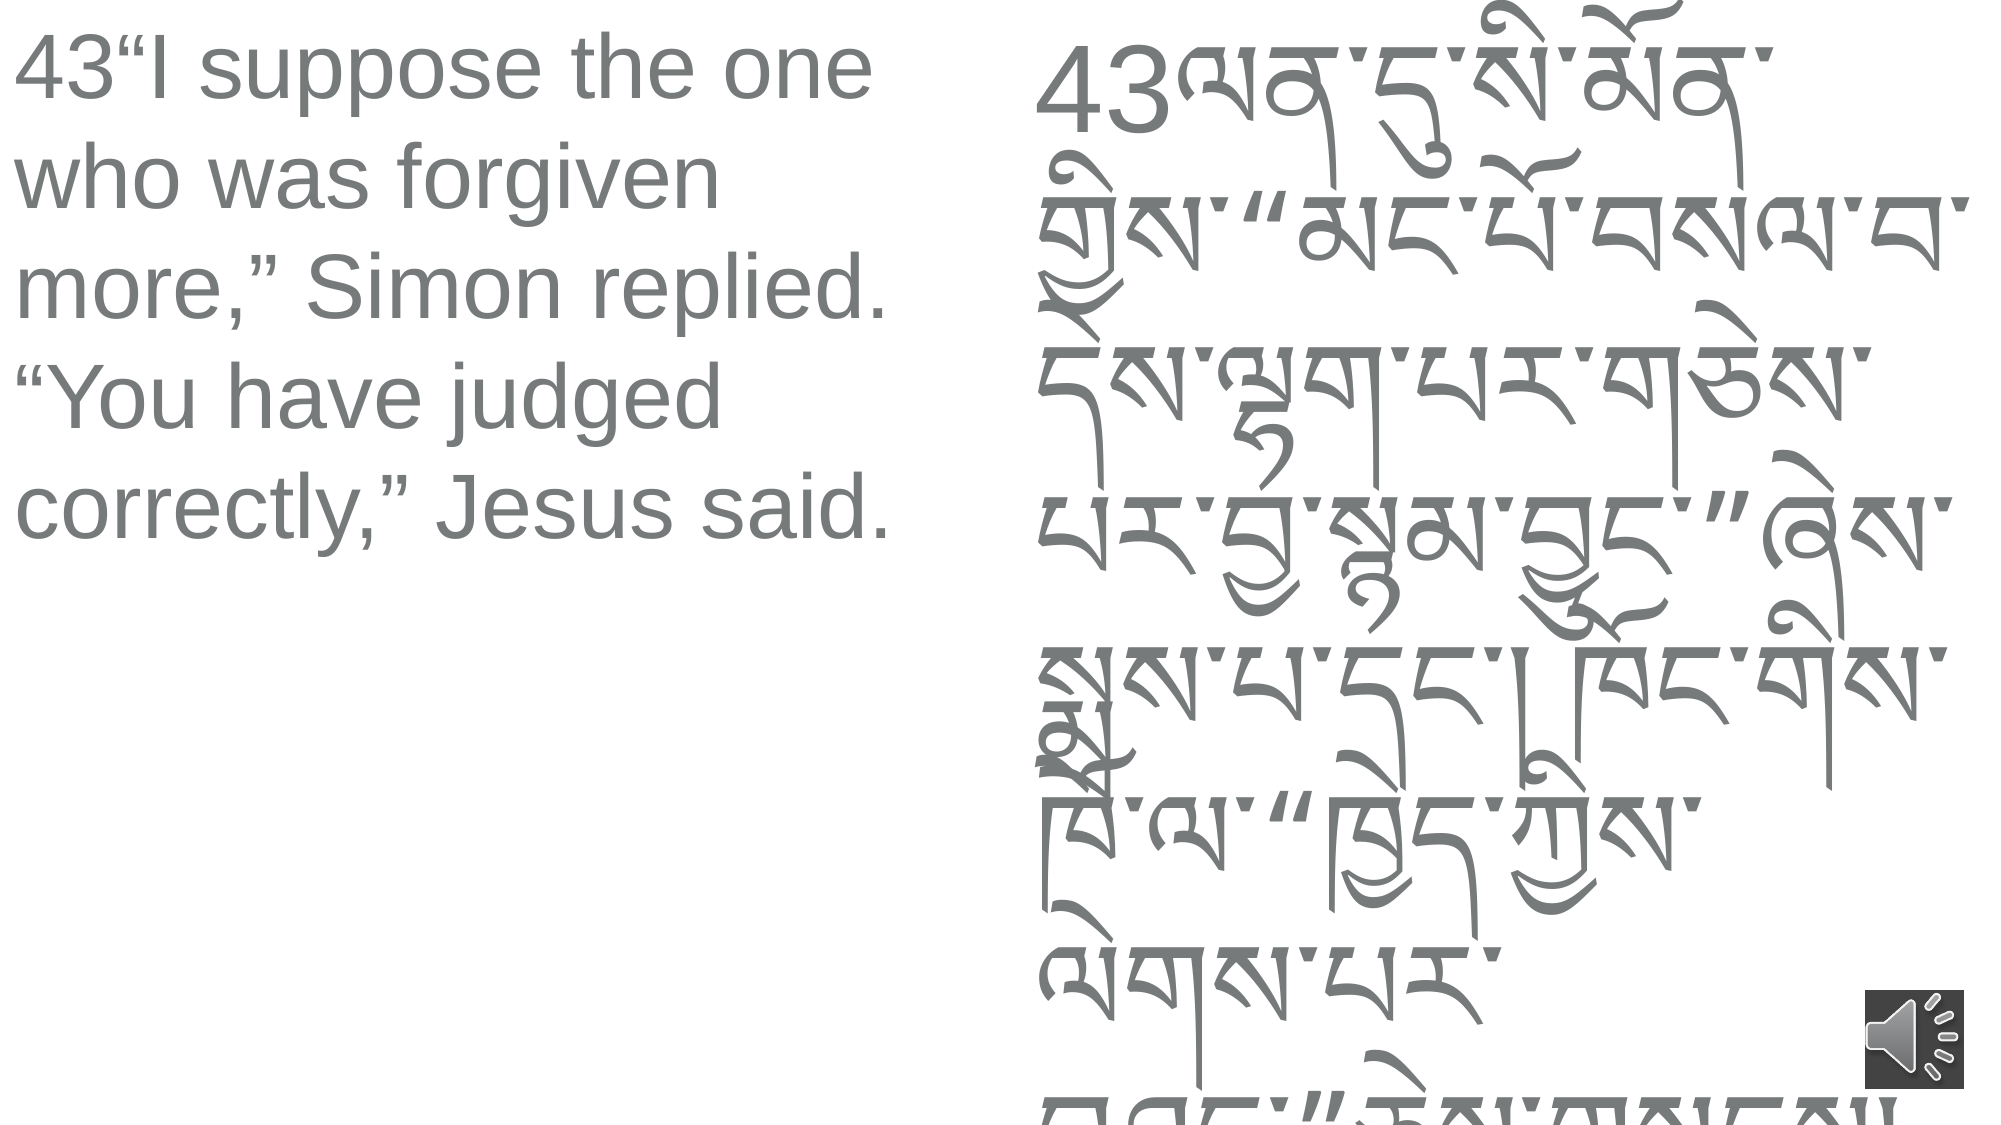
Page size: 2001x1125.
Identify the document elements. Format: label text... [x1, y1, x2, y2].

text_box 43“I suppose the one who was forgiven more,” Simon replied. “You have judged correctly,” Jesus said. [0, 0, 981, 1125]
text_box 43ལན་དུ་སི་མོན་གྱིས་“མང་པོ་བསལ་བ་དེས་ལྷག་པར་གཅེས་པར་བྱ་སྙམ་བྱུང་”ཞེས་སྨྲས་པ་དང༌། ཁོང་གིས་ཁོ་ལ་“ཁྱེད་ཀྱིས་ལེགས་པར་བཤད་”ཅེས་གསུངས། [1019, 0, 2000, 1125]
picture [1864, 989, 1965, 1090]
